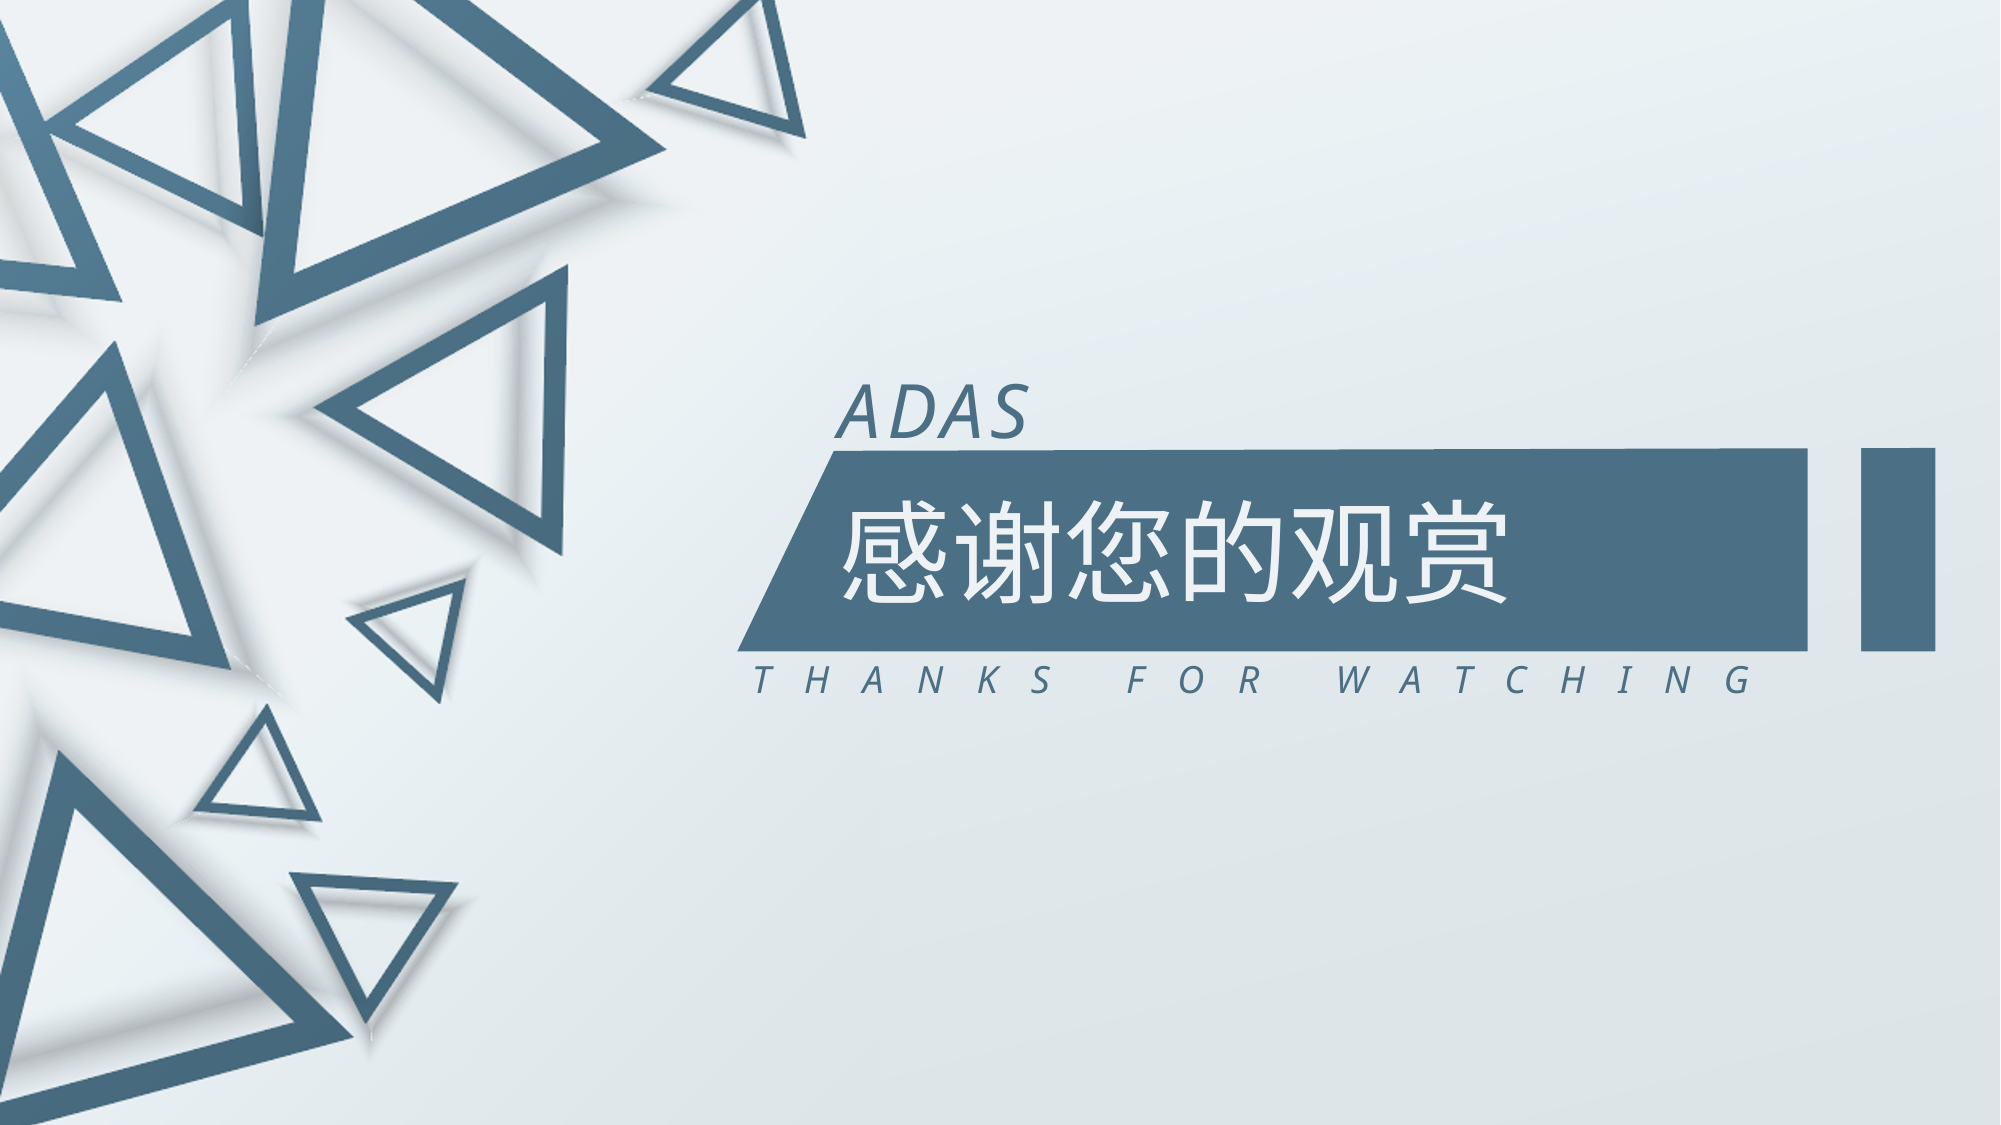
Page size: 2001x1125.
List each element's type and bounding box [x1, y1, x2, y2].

text_box [737, 288, 1975, 924]
picture [0, 0, 2001, 1125]
